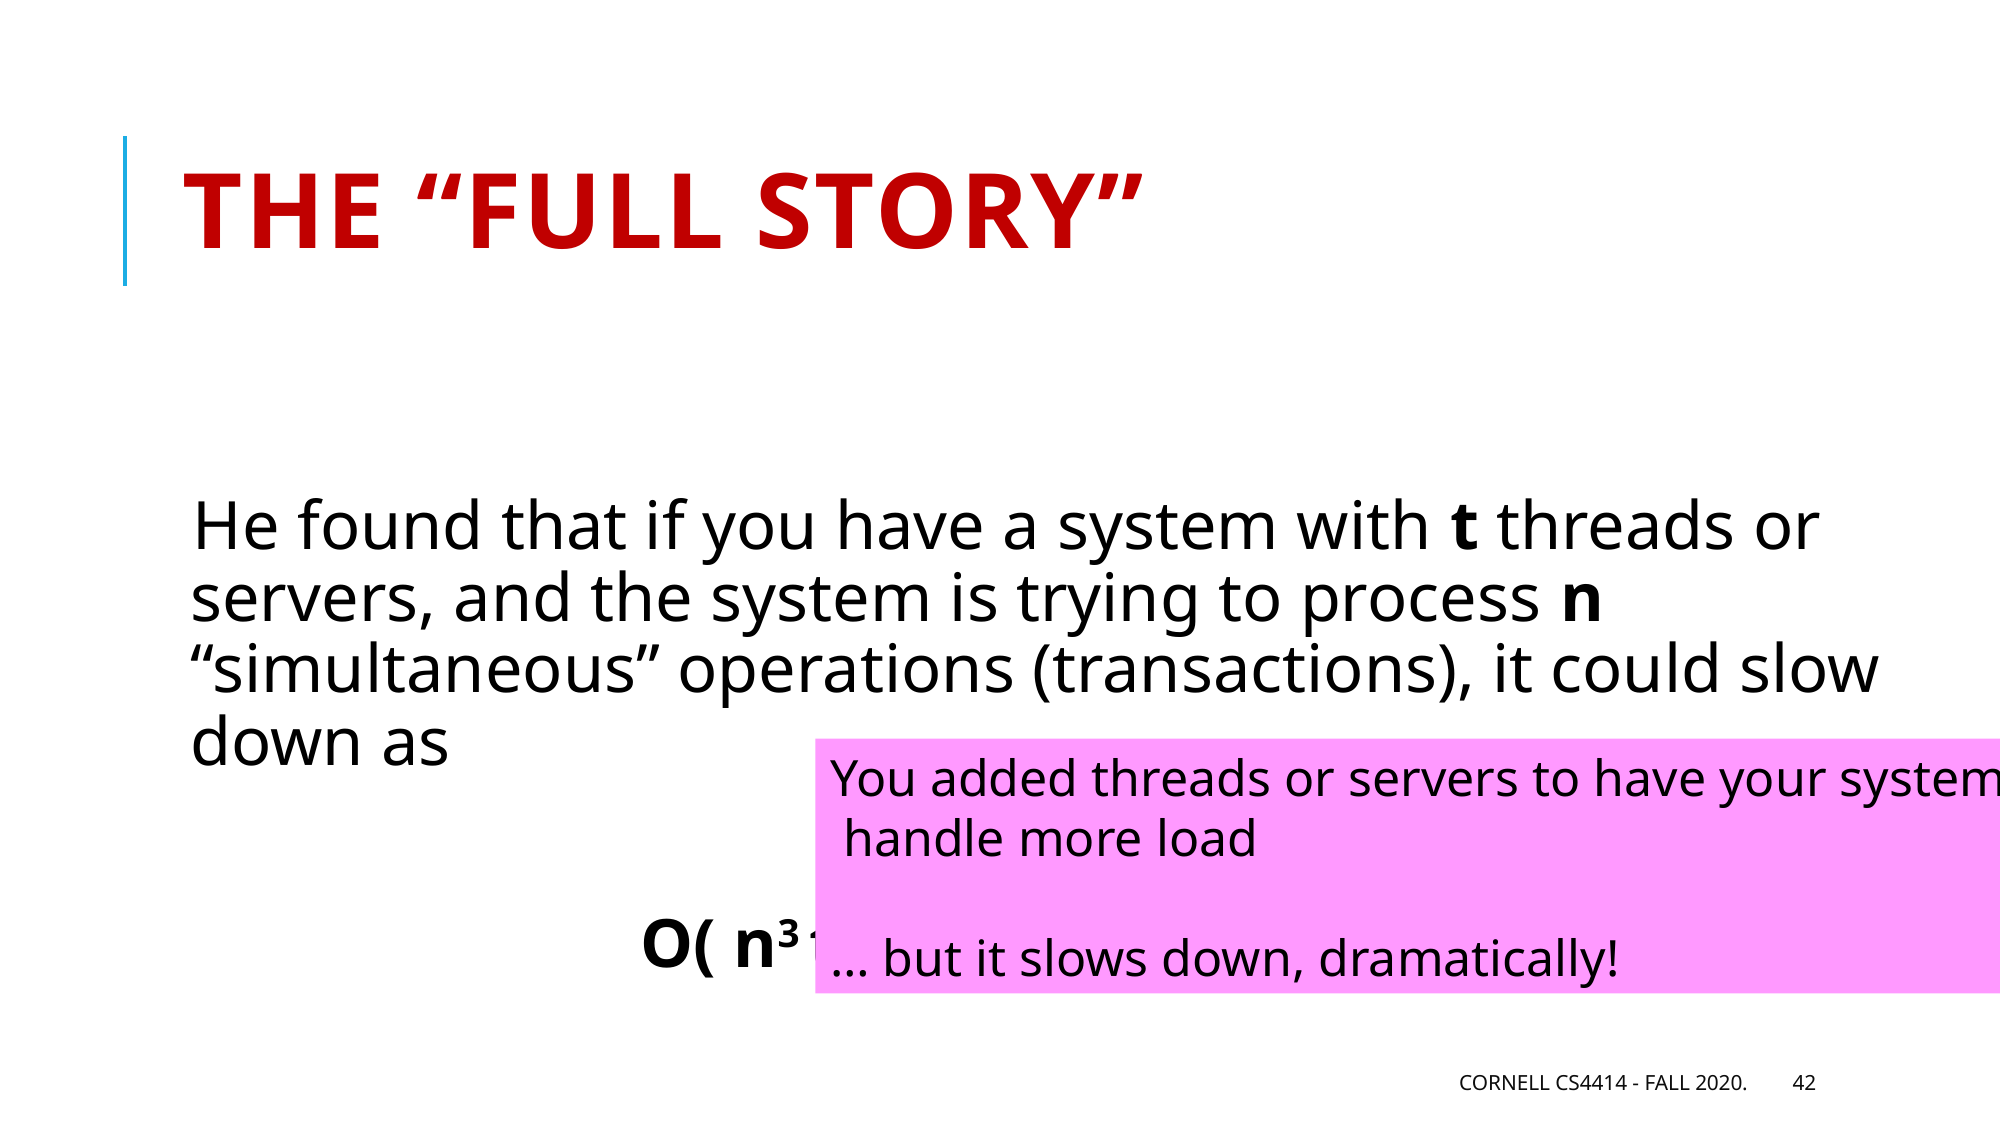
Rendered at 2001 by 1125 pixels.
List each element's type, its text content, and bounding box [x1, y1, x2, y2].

text_box You added threads or servers to have your system handle more load … but it slows down, dramatically! [815, 738, 2000, 994]
list He found that if you have a system with t threads or servers, and the system is trying to process n “simultaneous” operations (transactions), it could slow down as O( n3 t5 ) [168, 375, 1914, 1035]
footer Cornell CS4414 - Fall 2020. [794, 1061, 1763, 1107]
title The “full story” [168, 96, 1914, 342]
slide_number 42 [1777, 1061, 1938, 1107]
